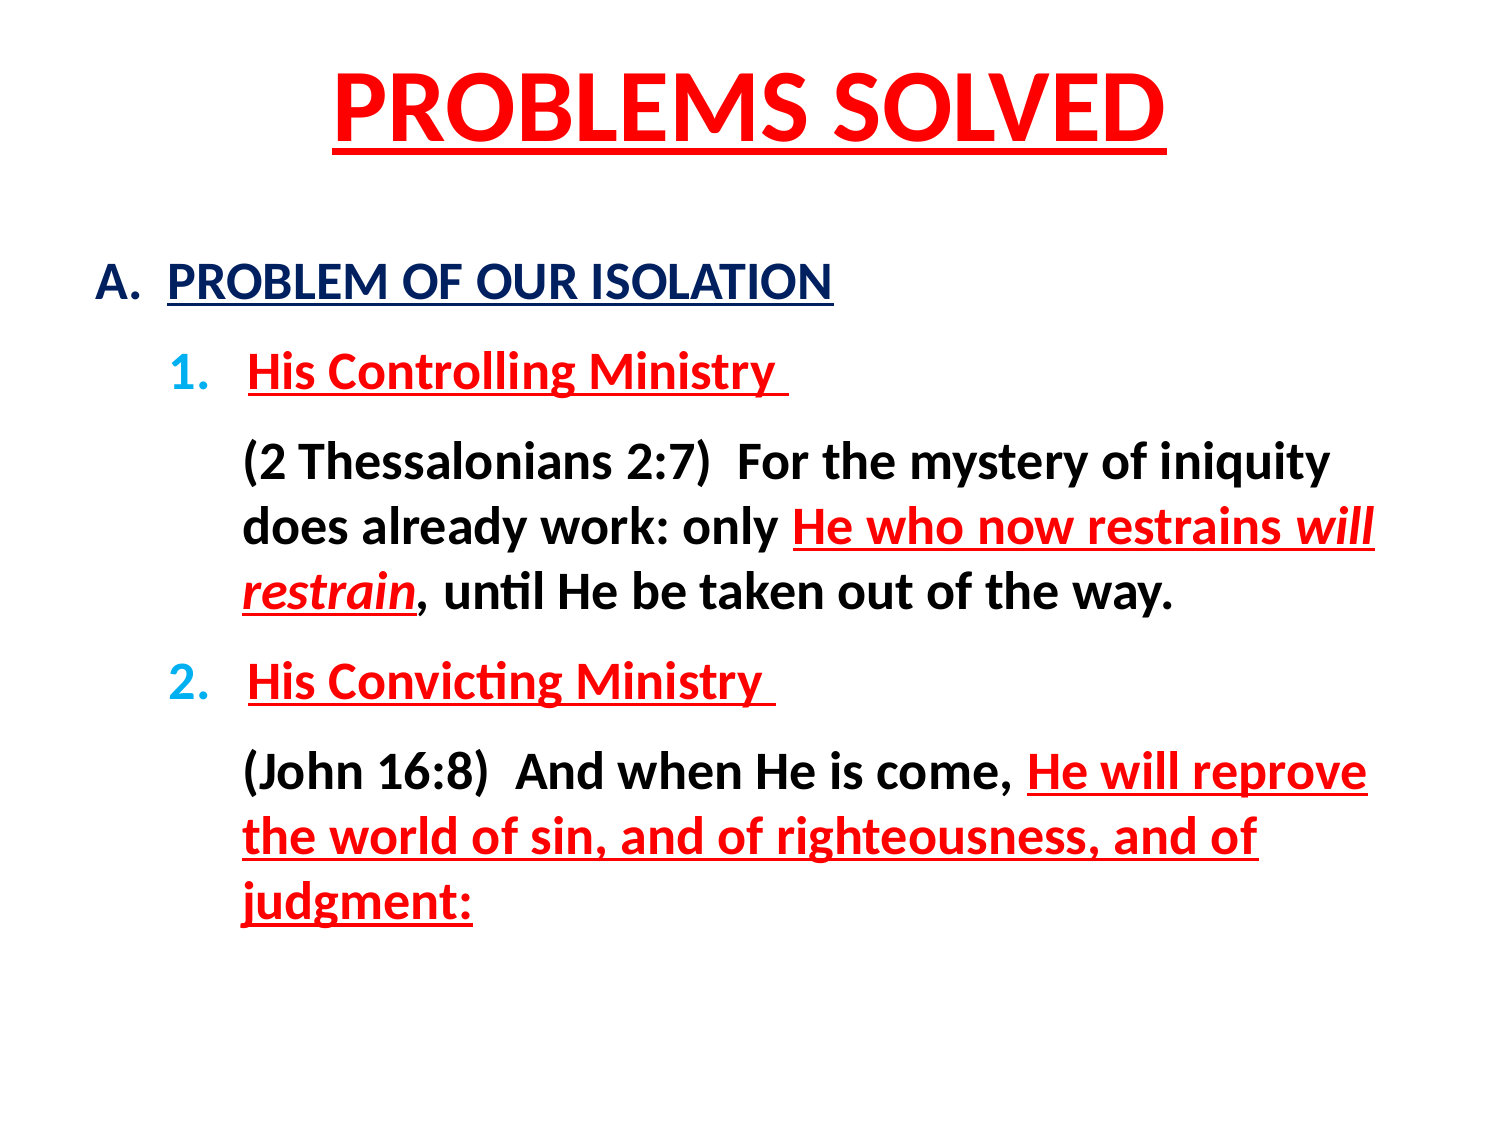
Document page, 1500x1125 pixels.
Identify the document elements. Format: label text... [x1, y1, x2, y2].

title PROBLEMS SOLVED [75, 0, 1425, 163]
list A. PROBLEM OF OUR ISOLATION 1. His Controlling Ministry (2 Thessalonians 2:7) For the mystery of iniquity does already work: only He who now restrains will restrain, until He be taken out of the way. 2. His Convicting Ministry (John 16:8) And when He is come, He will reprove the world of sin, and of righteousness, and of judgment: [80, 237, 1431, 1088]
